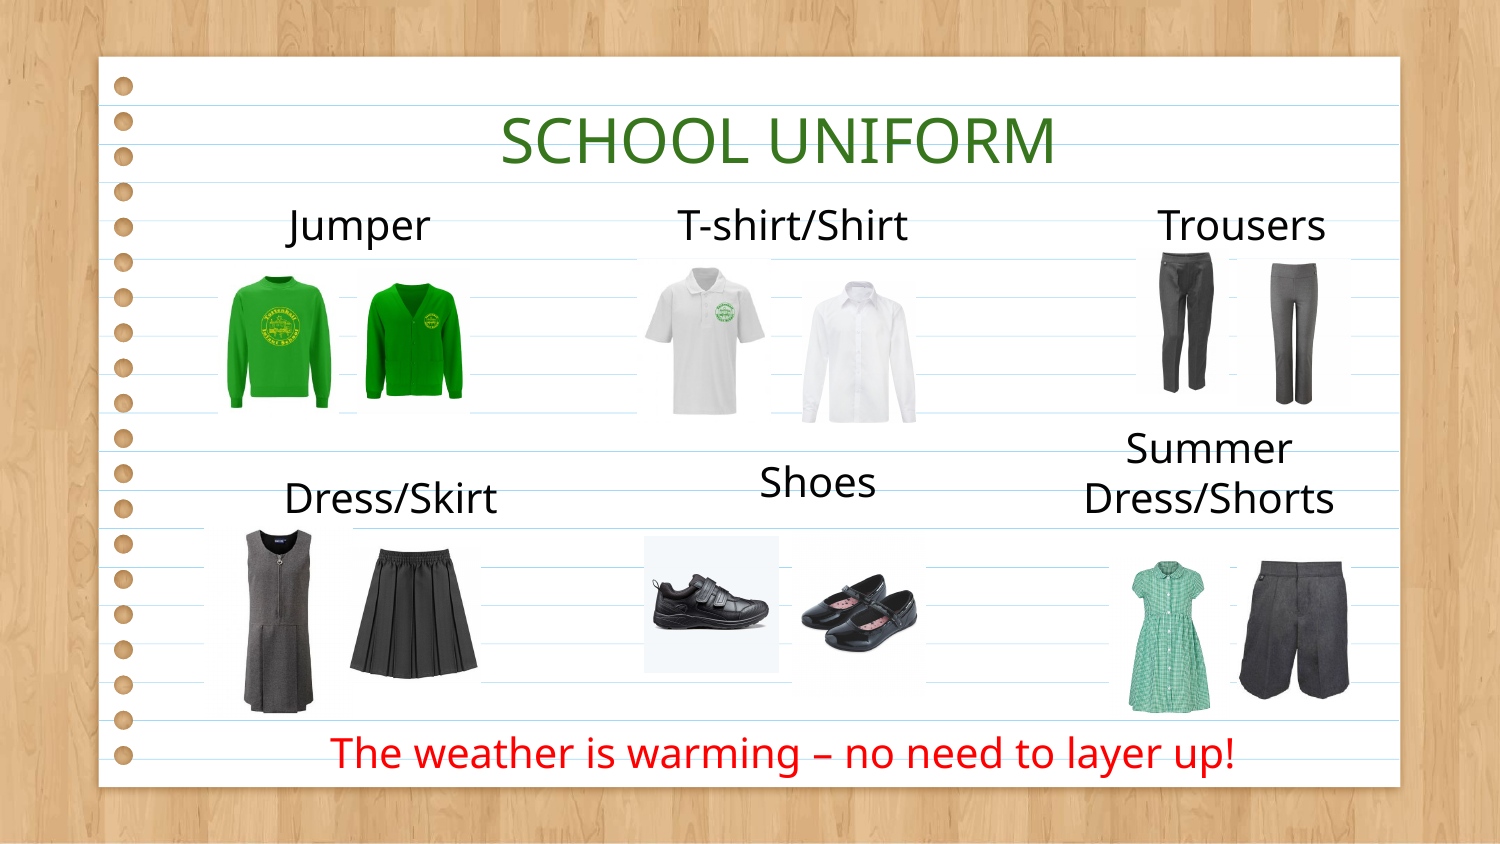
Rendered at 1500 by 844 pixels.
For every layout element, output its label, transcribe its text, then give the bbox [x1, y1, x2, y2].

title T-shirt/Shirt [644, 168, 953, 264]
title SCHOOL UNIFORM [352, 85, 1207, 190]
title Shoes [690, 426, 947, 522]
title Summer Dress/Shorts [1039, 442, 1380, 537]
text_box The weather is warming – no need to layer up! [237, 711, 1329, 817]
title Dress/Skirt [262, 442, 519, 537]
picture [0, 0, 1500, 844]
title Jumper [237, 168, 494, 264]
title Trousers [1114, 168, 1370, 264]
